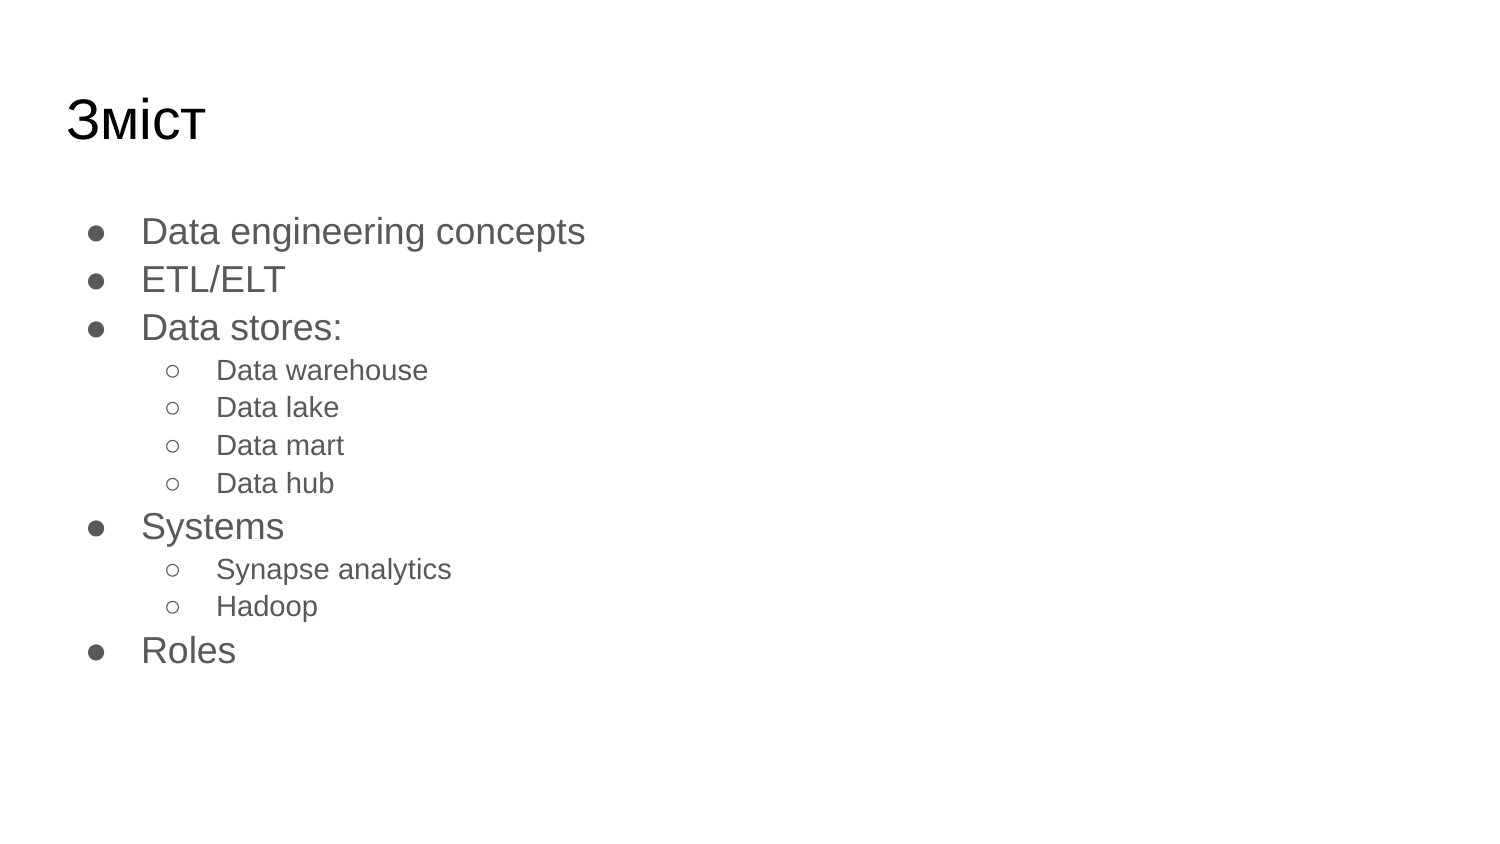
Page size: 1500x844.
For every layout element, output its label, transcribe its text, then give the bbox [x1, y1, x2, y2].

title Зміст [51, 72, 1449, 167]
list Data engineering concepts ETL/ELT Data stores: Data warehouse Data lake Data mart Data hub Systems Synapse analytics Hadoop Roles [51, 189, 1449, 750]
